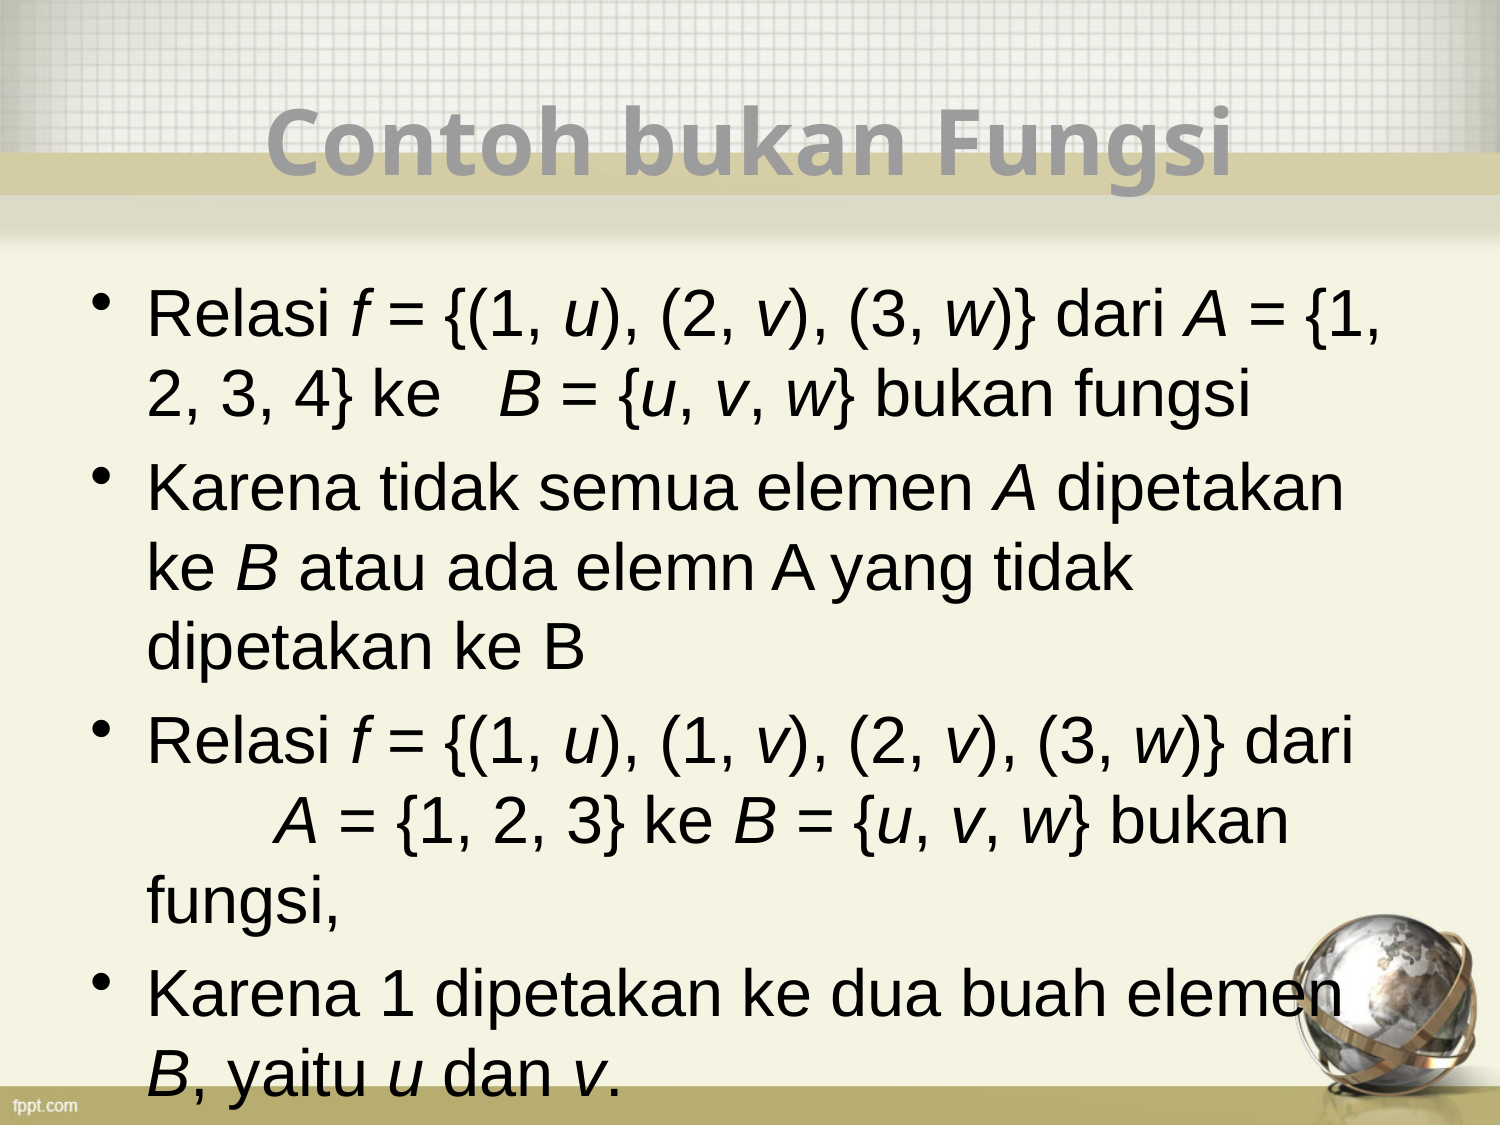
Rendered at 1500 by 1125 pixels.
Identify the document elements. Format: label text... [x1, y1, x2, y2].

picture [0, 0, 1500, 1125]
title Contoh bukan Fungsi [75, 45, 1425, 233]
list Relasi f = {(1, u), (2, v), (3, w)} dari A = {1, 2, 3, 4} ke B = {u, v, w} bukan fungsi Karena tidak semua elemen A dipetakan ke B atau ada elemn A yang tidak dipetakan ke B Relasi f = {(1, u), (1, v), (2, v), (3, w)} dari A = {1, 2, 3} ke B = {u, v, w} bukan fungsi, Karena 1 dipetakan ke dua buah elemen B, yaitu u dan v. [75, 262, 1425, 1005]
